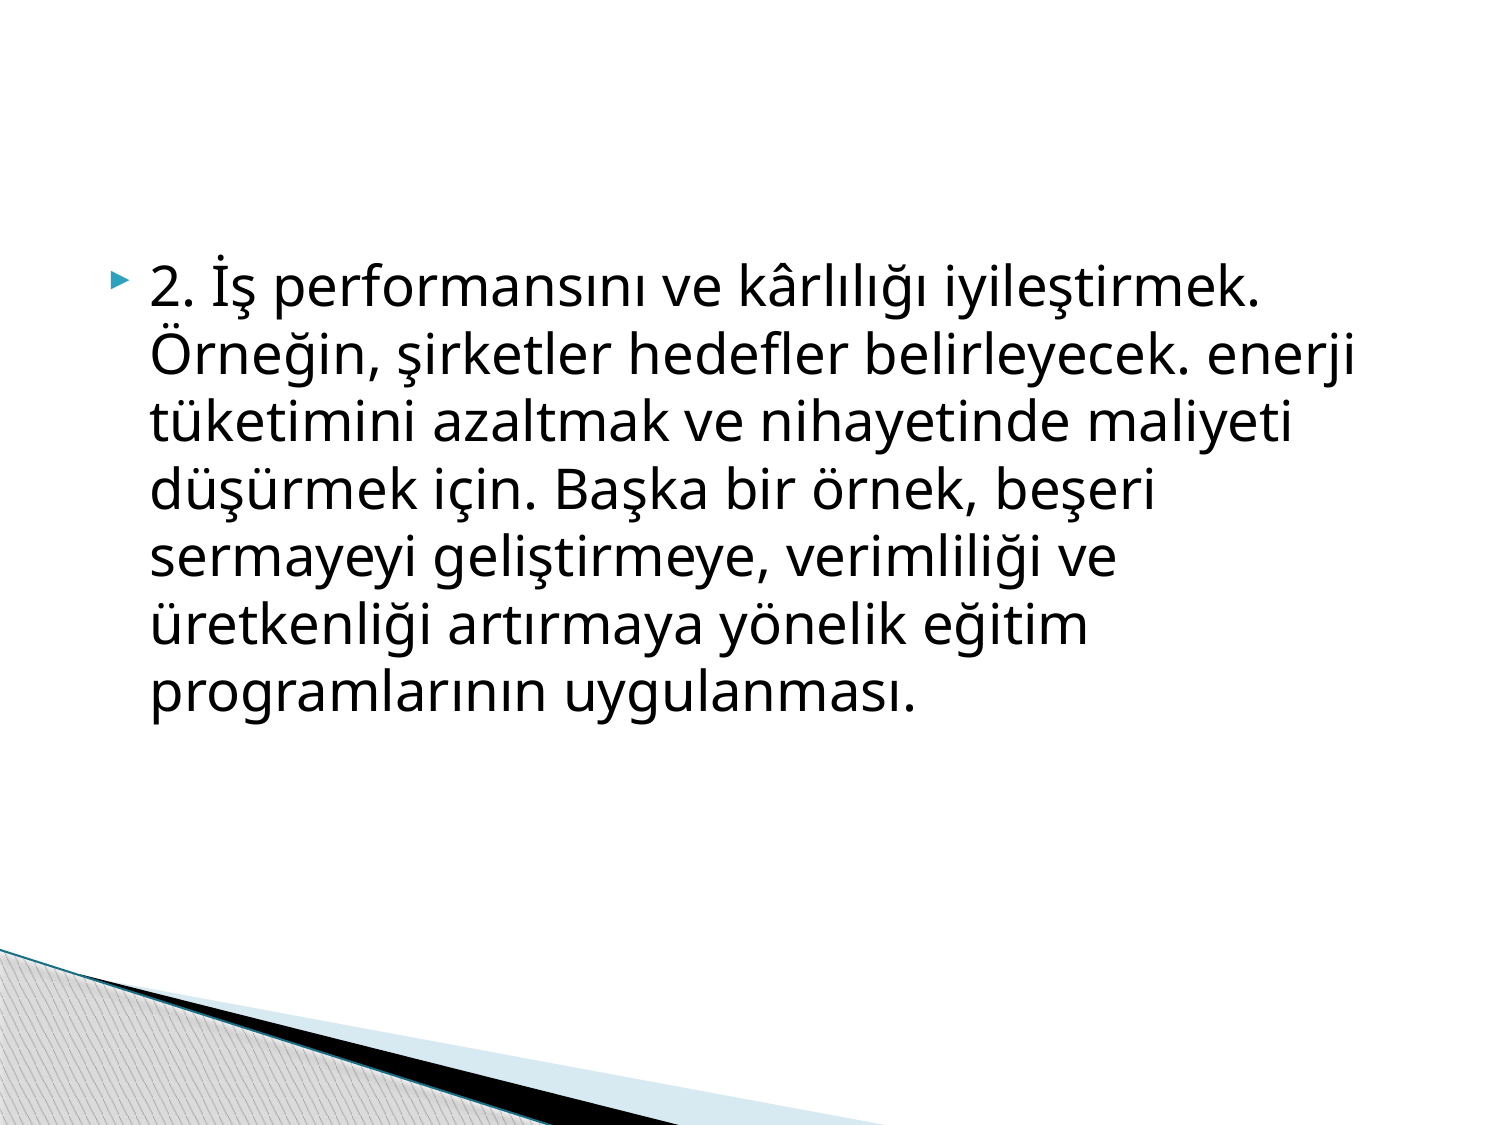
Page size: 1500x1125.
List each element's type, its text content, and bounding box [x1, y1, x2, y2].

list 2. İş performansını ve kârlılığı iyileştirmek. Örneğin, şirketler hedefler belirleyecek. enerji tüketimini azaltmak ve nihayetinde maliyeti düşürmek için. Başka bir örnek, beşeri sermayeyi geliştirmeye, verimliliği ve üretkenliği artırmaya yönelik eğitim programlarının uygulanması. [75, 243, 1425, 986]
